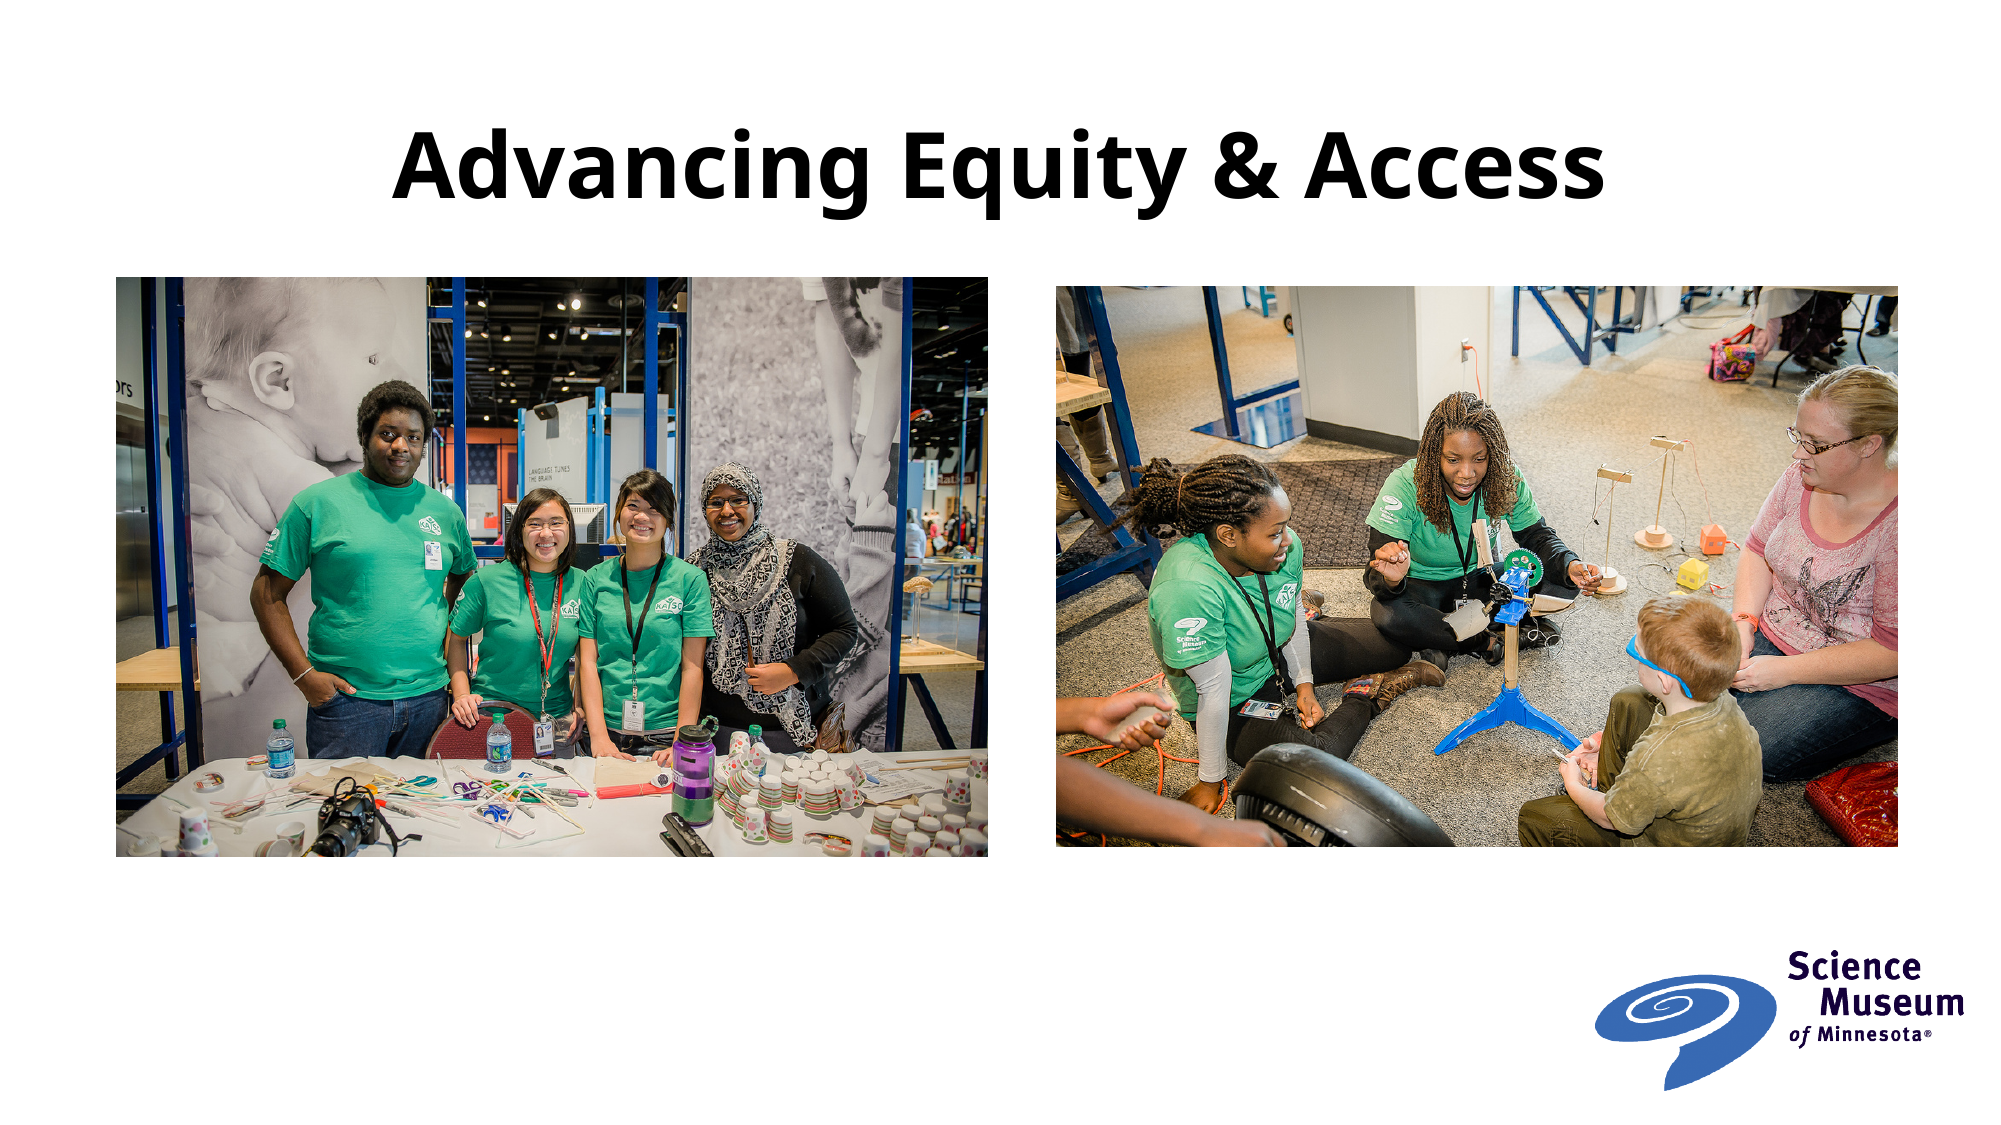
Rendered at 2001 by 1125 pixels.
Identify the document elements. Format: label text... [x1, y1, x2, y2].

picture [1595, 950, 1964, 1091]
title Advancing Equity & Access [137, 59, 1863, 278]
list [1056, 286, 1898, 847]
picture [116, 277, 988, 857]
